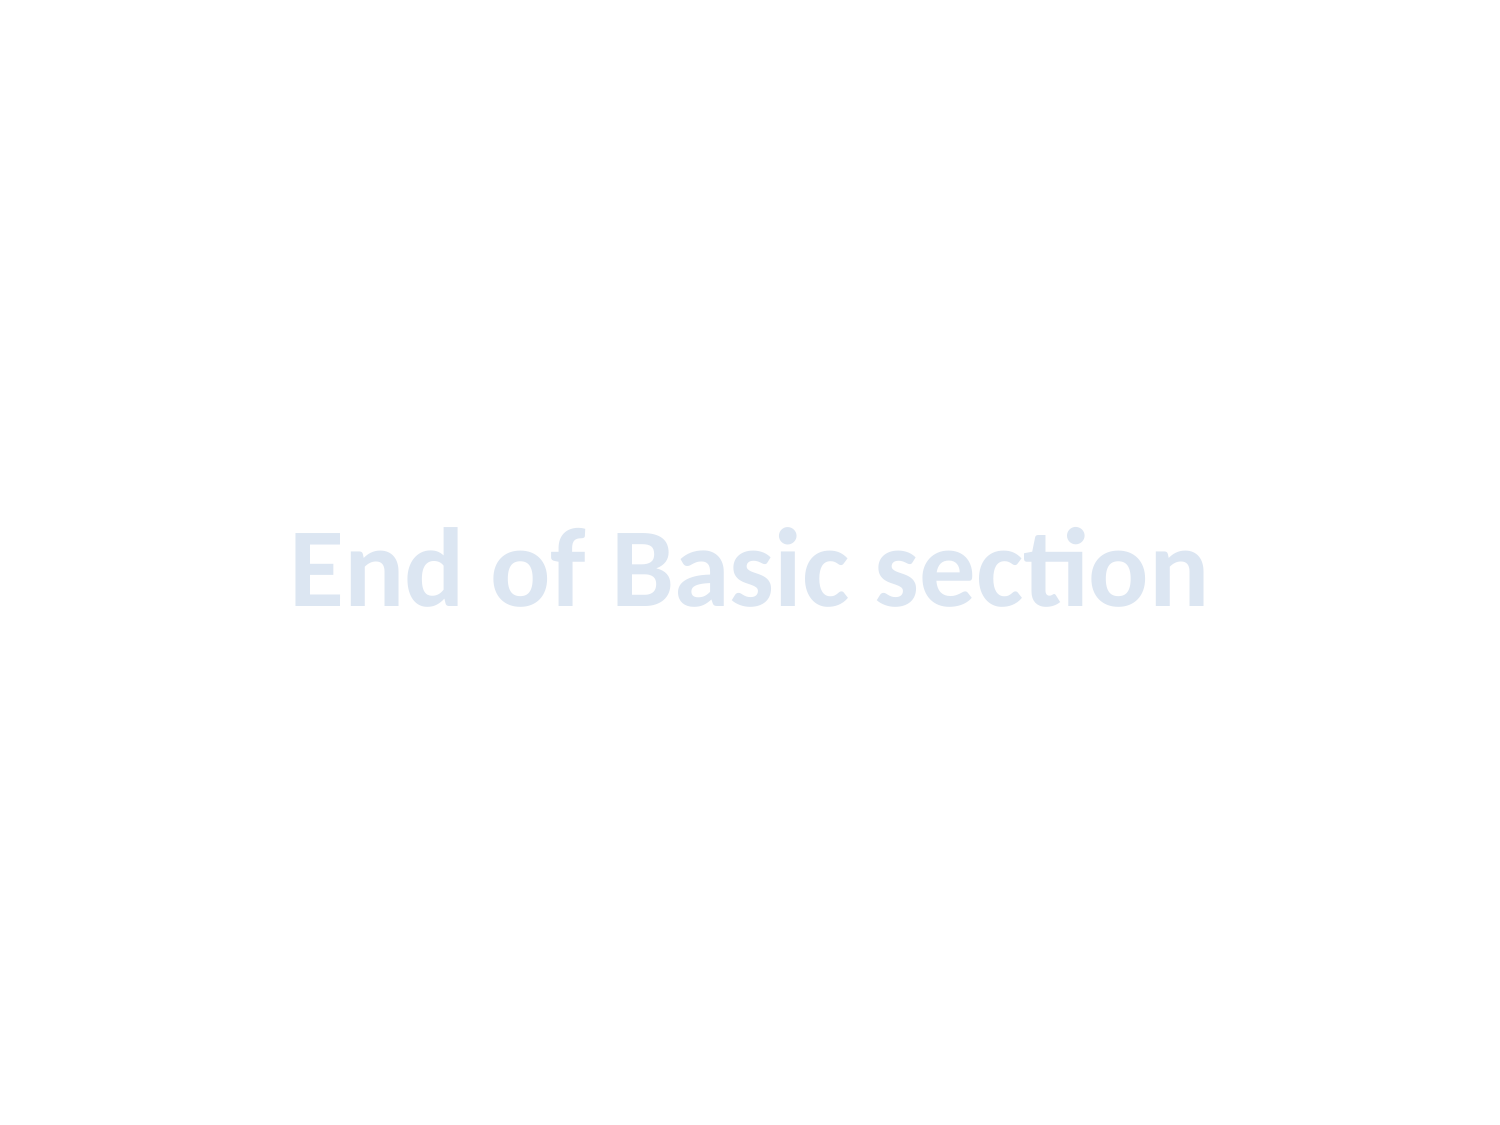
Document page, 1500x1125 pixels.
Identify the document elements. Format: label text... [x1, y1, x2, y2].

text_box End of Basic section [274, 486, 1226, 637]
